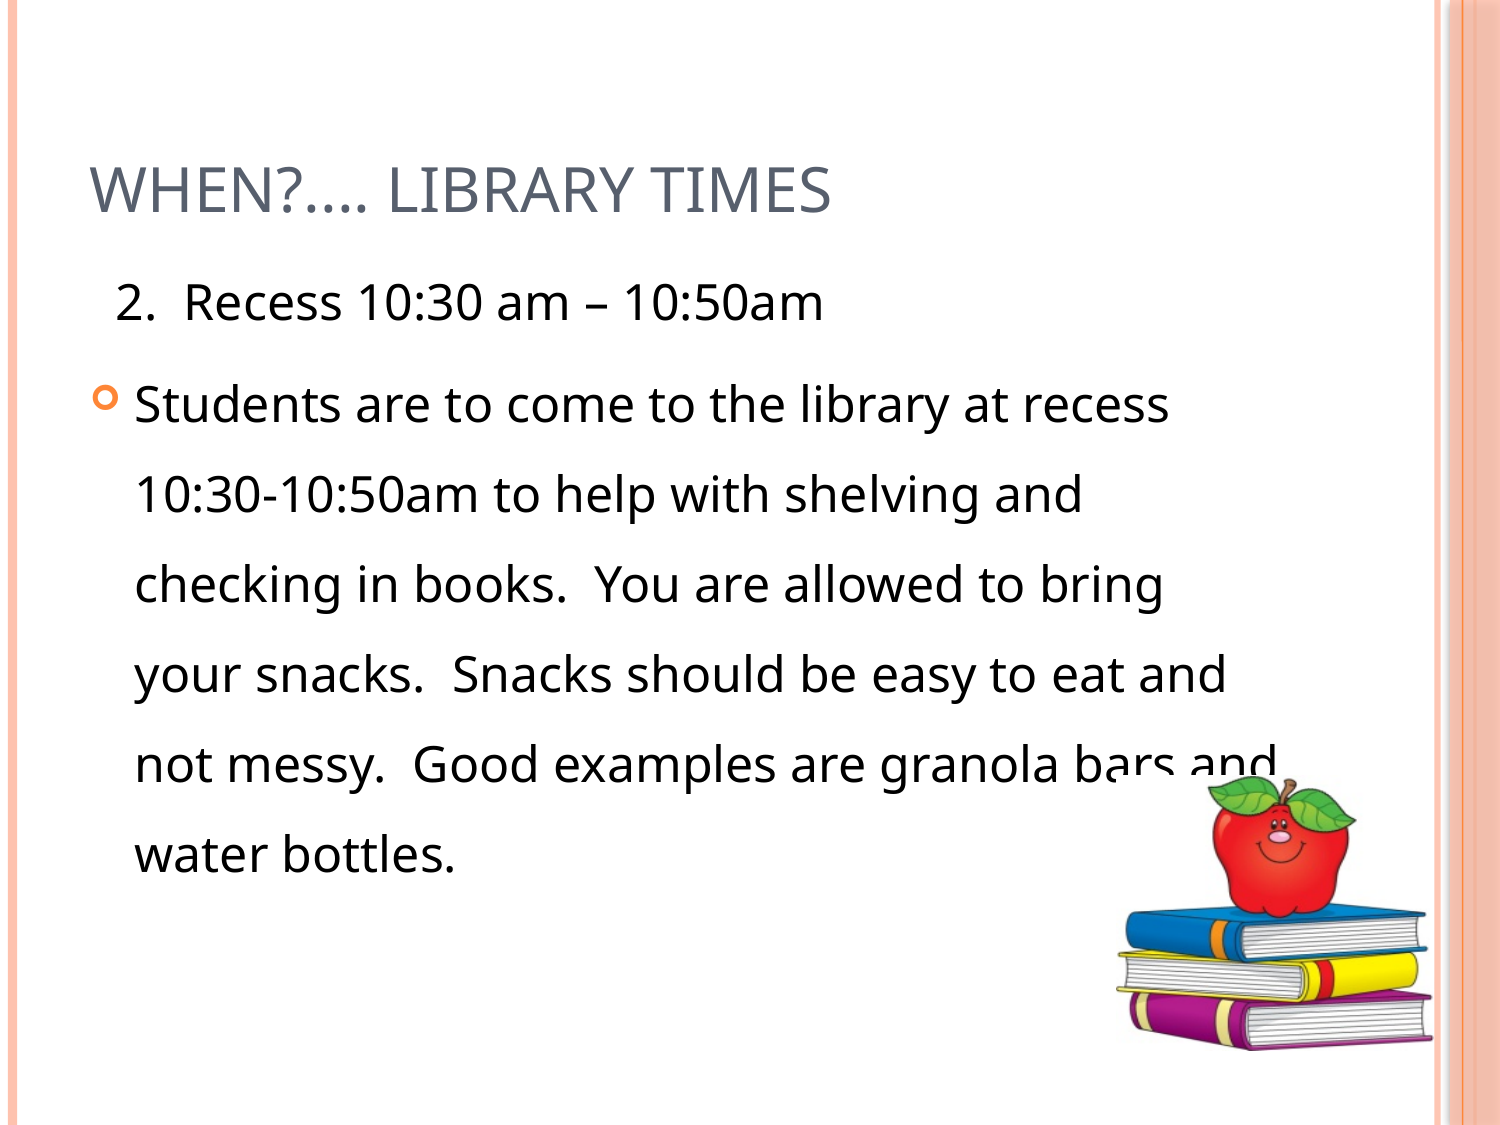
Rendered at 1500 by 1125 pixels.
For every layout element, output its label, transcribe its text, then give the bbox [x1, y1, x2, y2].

list 2. Recess 10:30 am – 10:50am Students are to come to the library at recess 10:30-10:50am to help with shelving and checking in books. You are allowed to bring your snacks. Snacks should be easy to eat and not messy. Good examples are granola bars and water bottles. [75, 262, 1300, 1062]
title When?.... Library Times [75, 45, 1300, 233]
picture [1115, 774, 1435, 1052]
